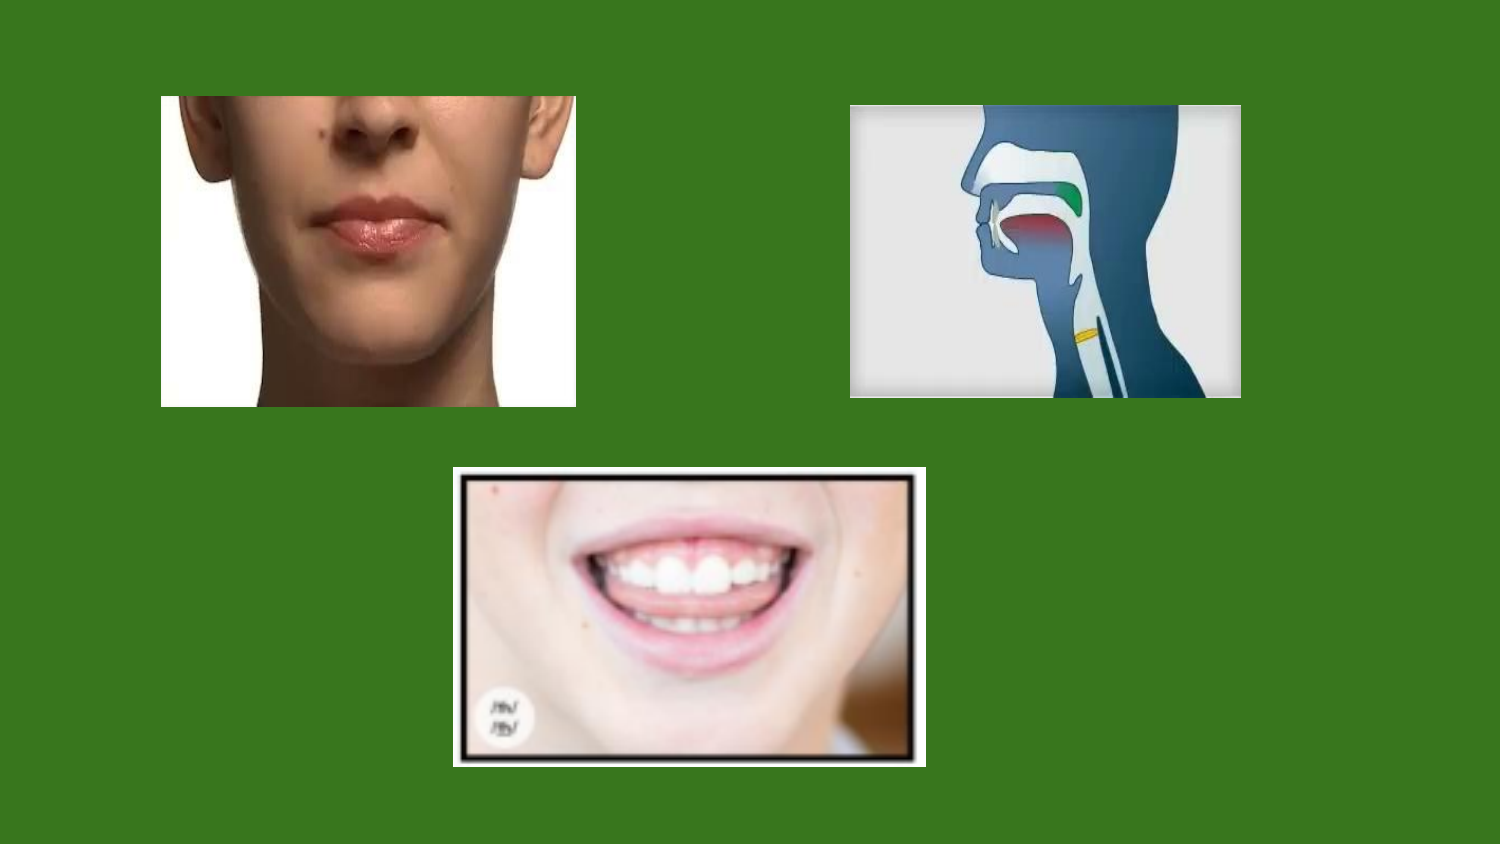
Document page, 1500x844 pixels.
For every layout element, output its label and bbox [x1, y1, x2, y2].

picture [161, 96, 576, 407]
picture [850, 105, 1241, 398]
picture [453, 467, 926, 767]
